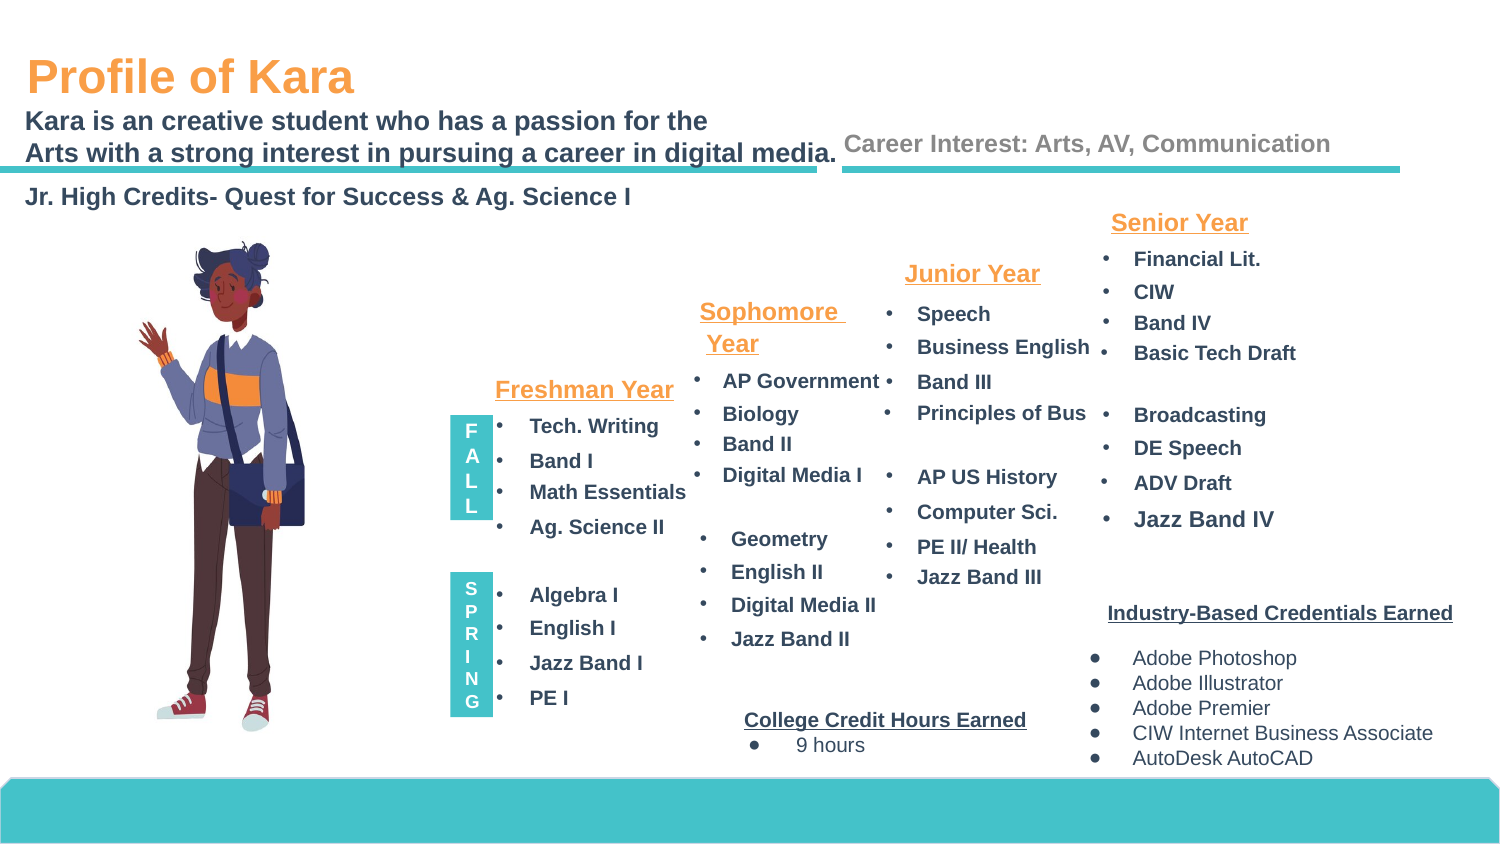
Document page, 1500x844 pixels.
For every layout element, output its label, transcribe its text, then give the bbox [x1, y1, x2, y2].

title Profile of Kara Kara is an creative student who has a passion for the Arts with a strong interest in pursuing a career in digital media. Jr. High Credits- Quest for Success & Ag. Science I [24, 44, 1476, 368]
text_box College Credit Hours Earned 9 hours [706, 692, 1065, 797]
text_box [0, 777, 1500, 844]
text_box FALL [450, 415, 493, 521]
text_box SPRING [450, 572, 493, 718]
picture [14, 235, 428, 736]
text_box Speech Business English Band III Principles of Bus AP US History Computer Sci. PE II/ Health Jazz Band III [875, 368, 1138, 665]
text_box AP Government Biology Band II Digital Media I Geometry English II Digital Media II Jazz Band II [689, 368, 875, 652]
text_box Career Interest: Arts, AV, Communication [841, 121, 1448, 187]
text_box Financial Lit. CIW Band IV Basic Tech Draft Broadcasting DE Speech ADV Draft Jazz Band IV [1092, 235, 1322, 533]
text_box Industry-Based Credentials Earned Adobe Photoshop Adobe Illustrator Adobe Premier CIW Internet Business Associate AutoDesk AutoCAD [1042, 584, 1500, 785]
text_box Freshman Year [493, 371, 689, 403]
text_box Tech. Writing Band I Math Essentials Ag. Science II Algebra I English I Jazz Band I PE I [496, 403, 726, 745]
